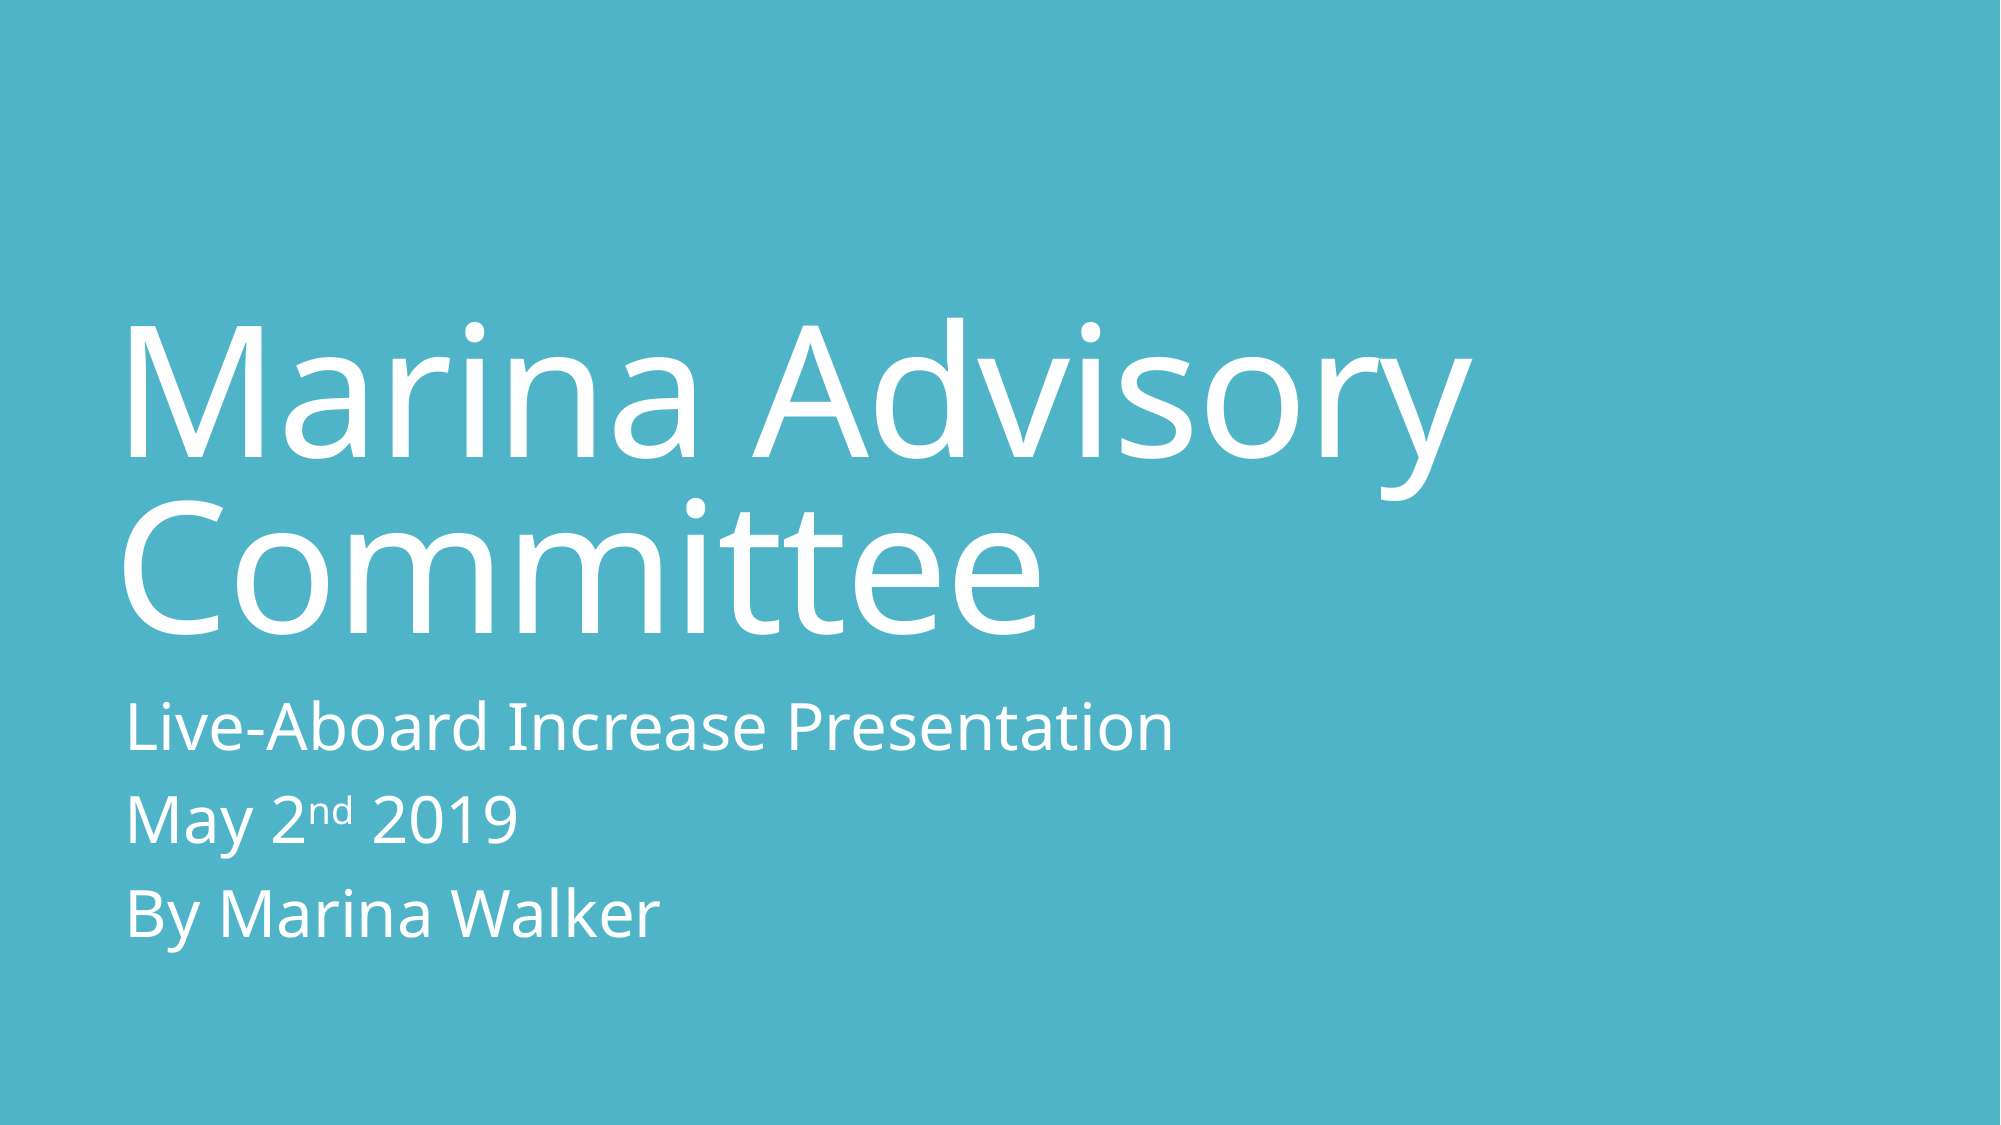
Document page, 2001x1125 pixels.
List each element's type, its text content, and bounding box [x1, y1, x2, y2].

subtitle Live-Aboard Increase Presentation May 2nd 2019 By Marina Walker [109, 690, 1624, 961]
title Marina Advisory Committee [98, 126, 1868, 677]
